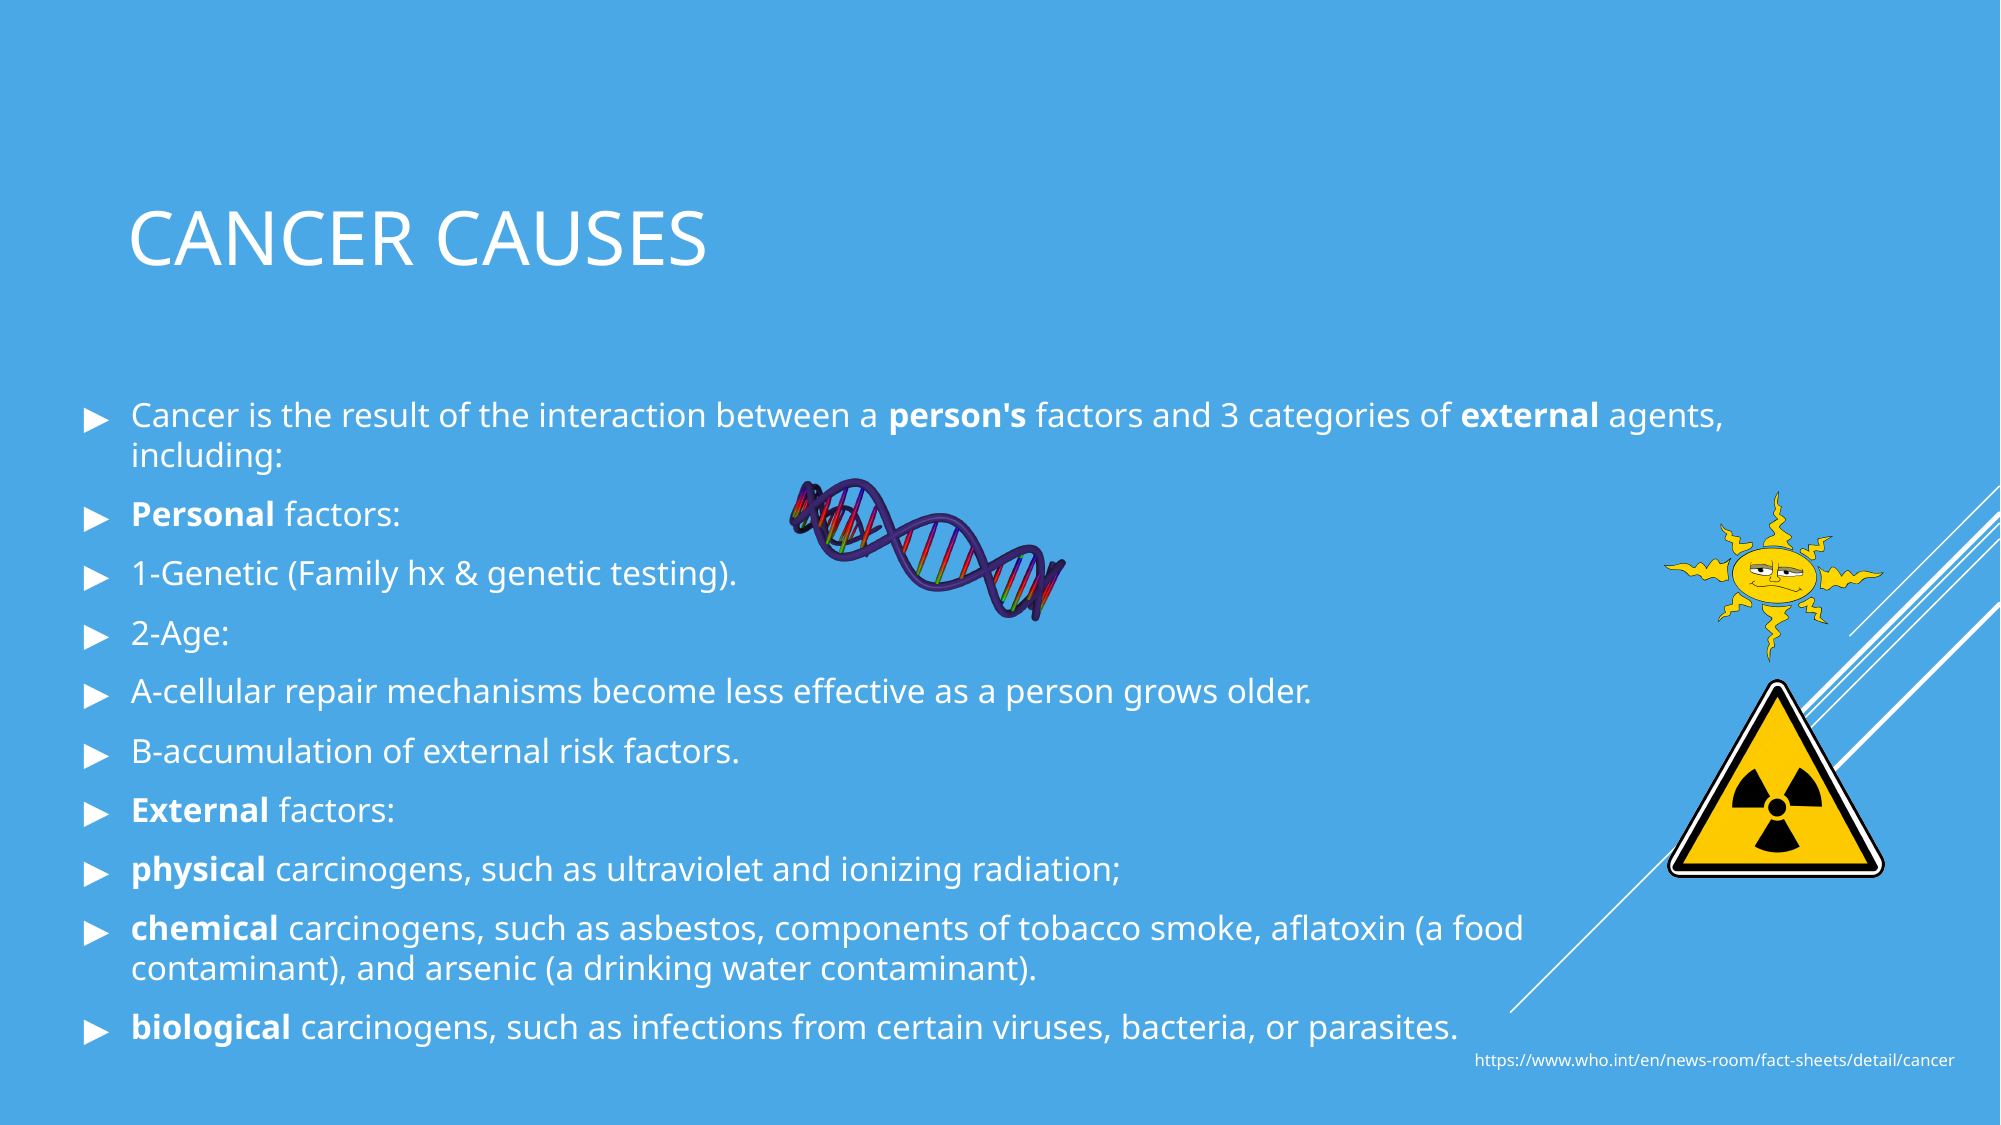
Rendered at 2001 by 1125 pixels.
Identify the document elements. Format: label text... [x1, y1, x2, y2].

picture [1658, 480, 1894, 668]
list Cancer is the result of the interaction between a person's factors and 3 categories of external agents, including: Personal factors: 1-Genetic (Family hx & genetic testing). 2-Age: A-cellular repair mechanisms become less effective as a person grows older. B-accumulation of external risk factors. External factors: physical carcinogens, such as ultraviolet and ionizing radiation; chemical carcinogens, such as asbestos, components of tobacco smoke, aflatoxin (a food contaminant), and arsenic (a drinking water contaminant). biological carcinogens, such as infections from certain viruses, bacteria, or parasites. [69, 398, 1761, 1042]
text_box https://www.who.int/en/news-room/fact-sheets/detail/cancer [1459, 1041, 2000, 1077]
picture [742, 453, 1098, 641]
title CANCER CAUSES [112, 112, 1513, 360]
picture [1667, 679, 1885, 878]
